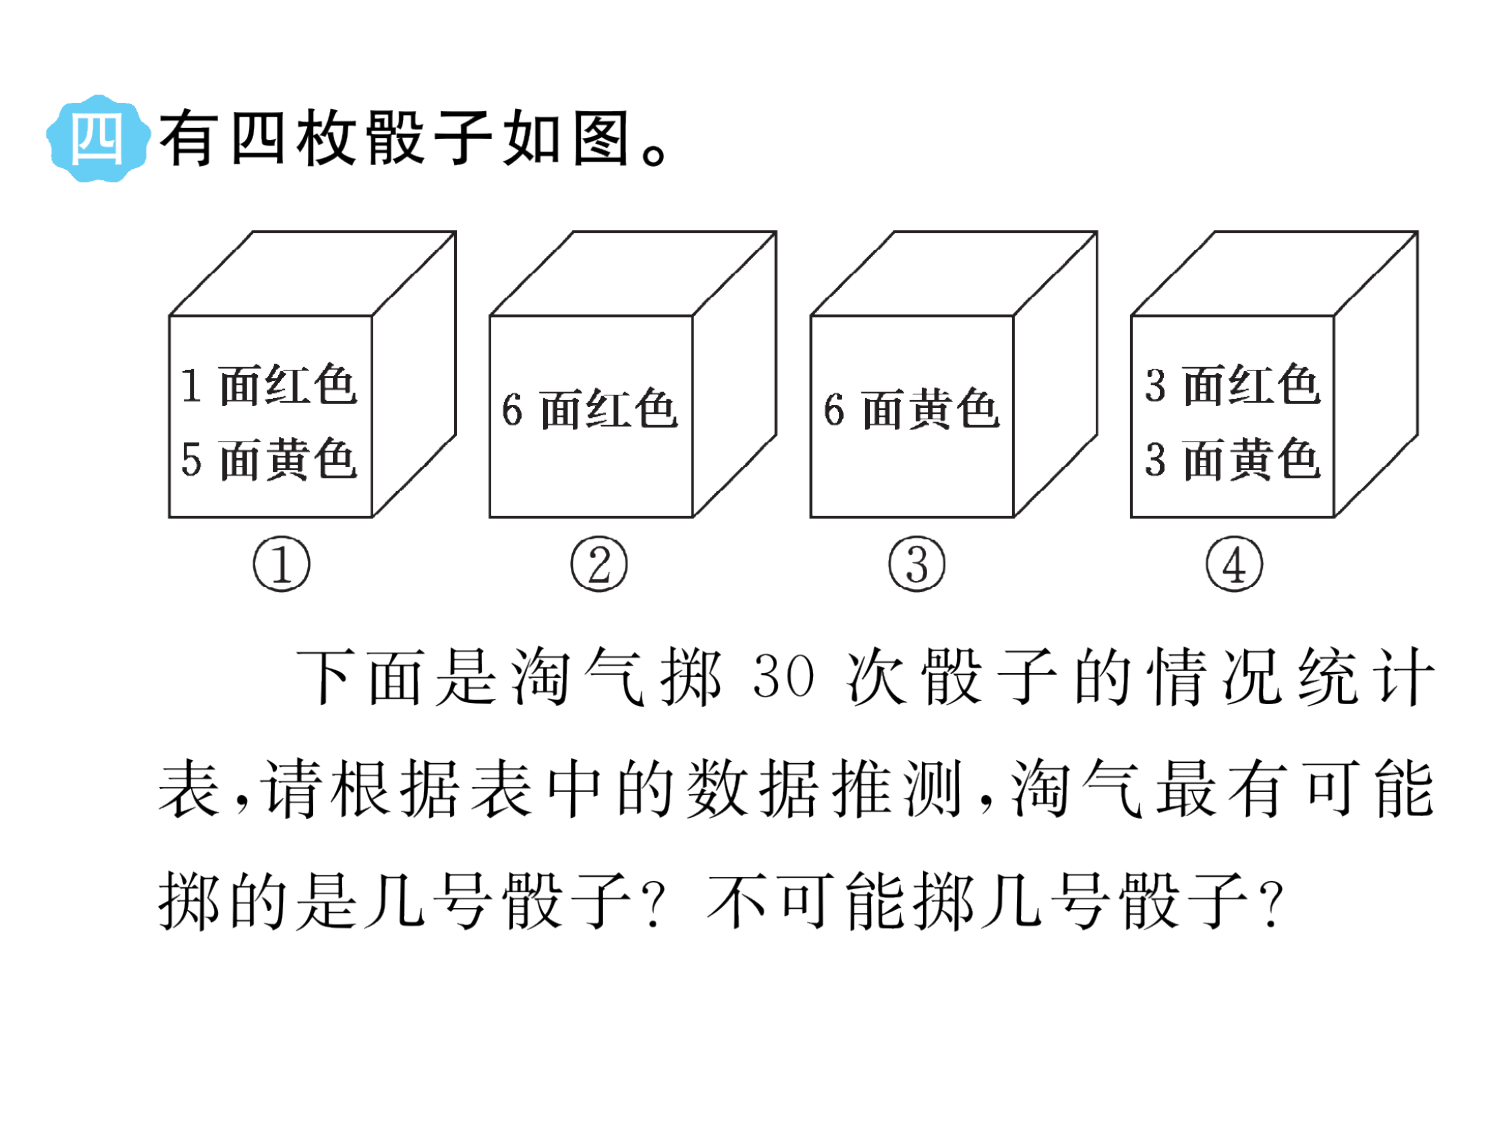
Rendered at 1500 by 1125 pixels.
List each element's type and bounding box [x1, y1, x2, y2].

picture [41, 78, 1459, 940]
